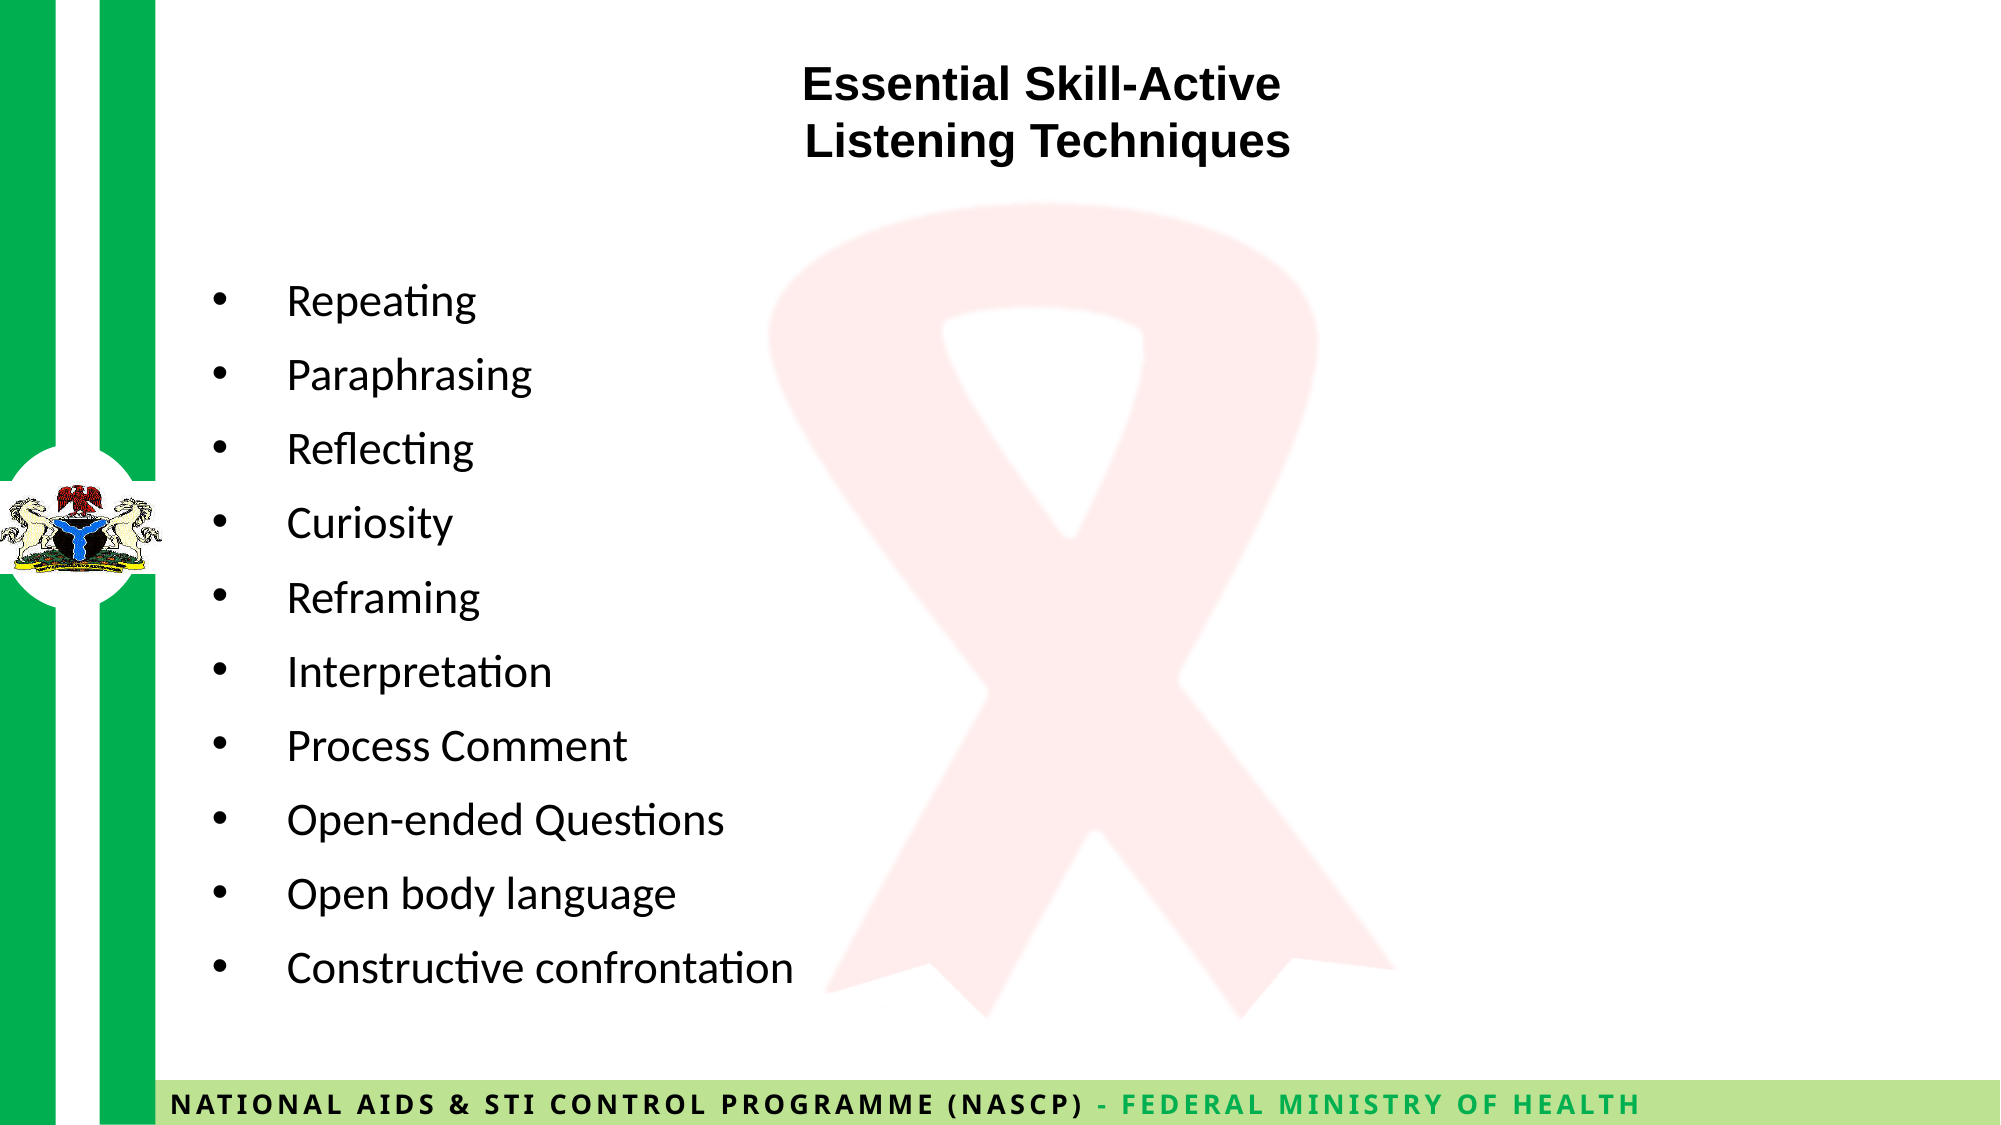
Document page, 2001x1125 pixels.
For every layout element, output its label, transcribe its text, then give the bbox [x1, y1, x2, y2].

list Repeating Paraphrasing Reflecting Curiosity Reframing Interpretation Process Comment Open-ended Questions Open body language Constructive confrontation [196, 262, 1900, 1005]
title Essential Skill-Active Listening Techniques [196, 45, 1900, 233]
picture [0, 481, 166, 574]
